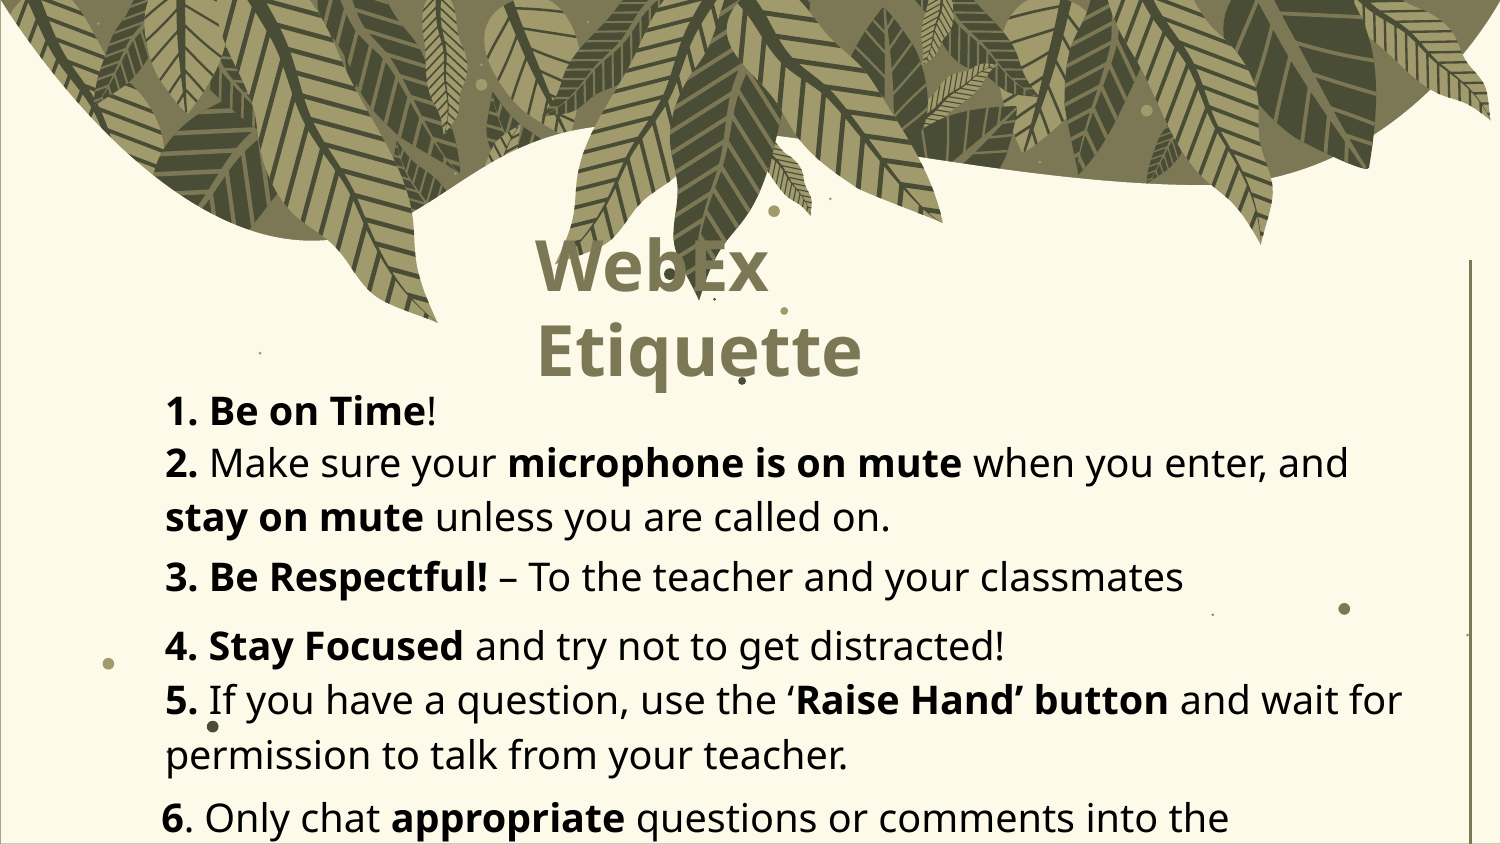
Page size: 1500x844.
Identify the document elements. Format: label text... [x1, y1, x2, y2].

text_box 5. If you have a question, use the ‘Raise Hand’ button and wait for permission to talk from your teacher. [149, 653, 1427, 771]
text_box 1. Be on Time! [149, 363, 1389, 406]
text_box 4. Stay Focused and try not to get distracted! [149, 598, 1233, 650]
text_box 2. Make sure your microphone is on mute when you enter, and stay on mute unless you are called on. [149, 415, 1427, 477]
title WebEx Etiquette [520, 310, 1059, 363]
text_box 6. Only chat appropriate questions or comments into the chatbox. [146, 770, 1369, 841]
text_box 3. Be Respectful! – To the teacher and your classmates [149, 529, 1427, 581]
